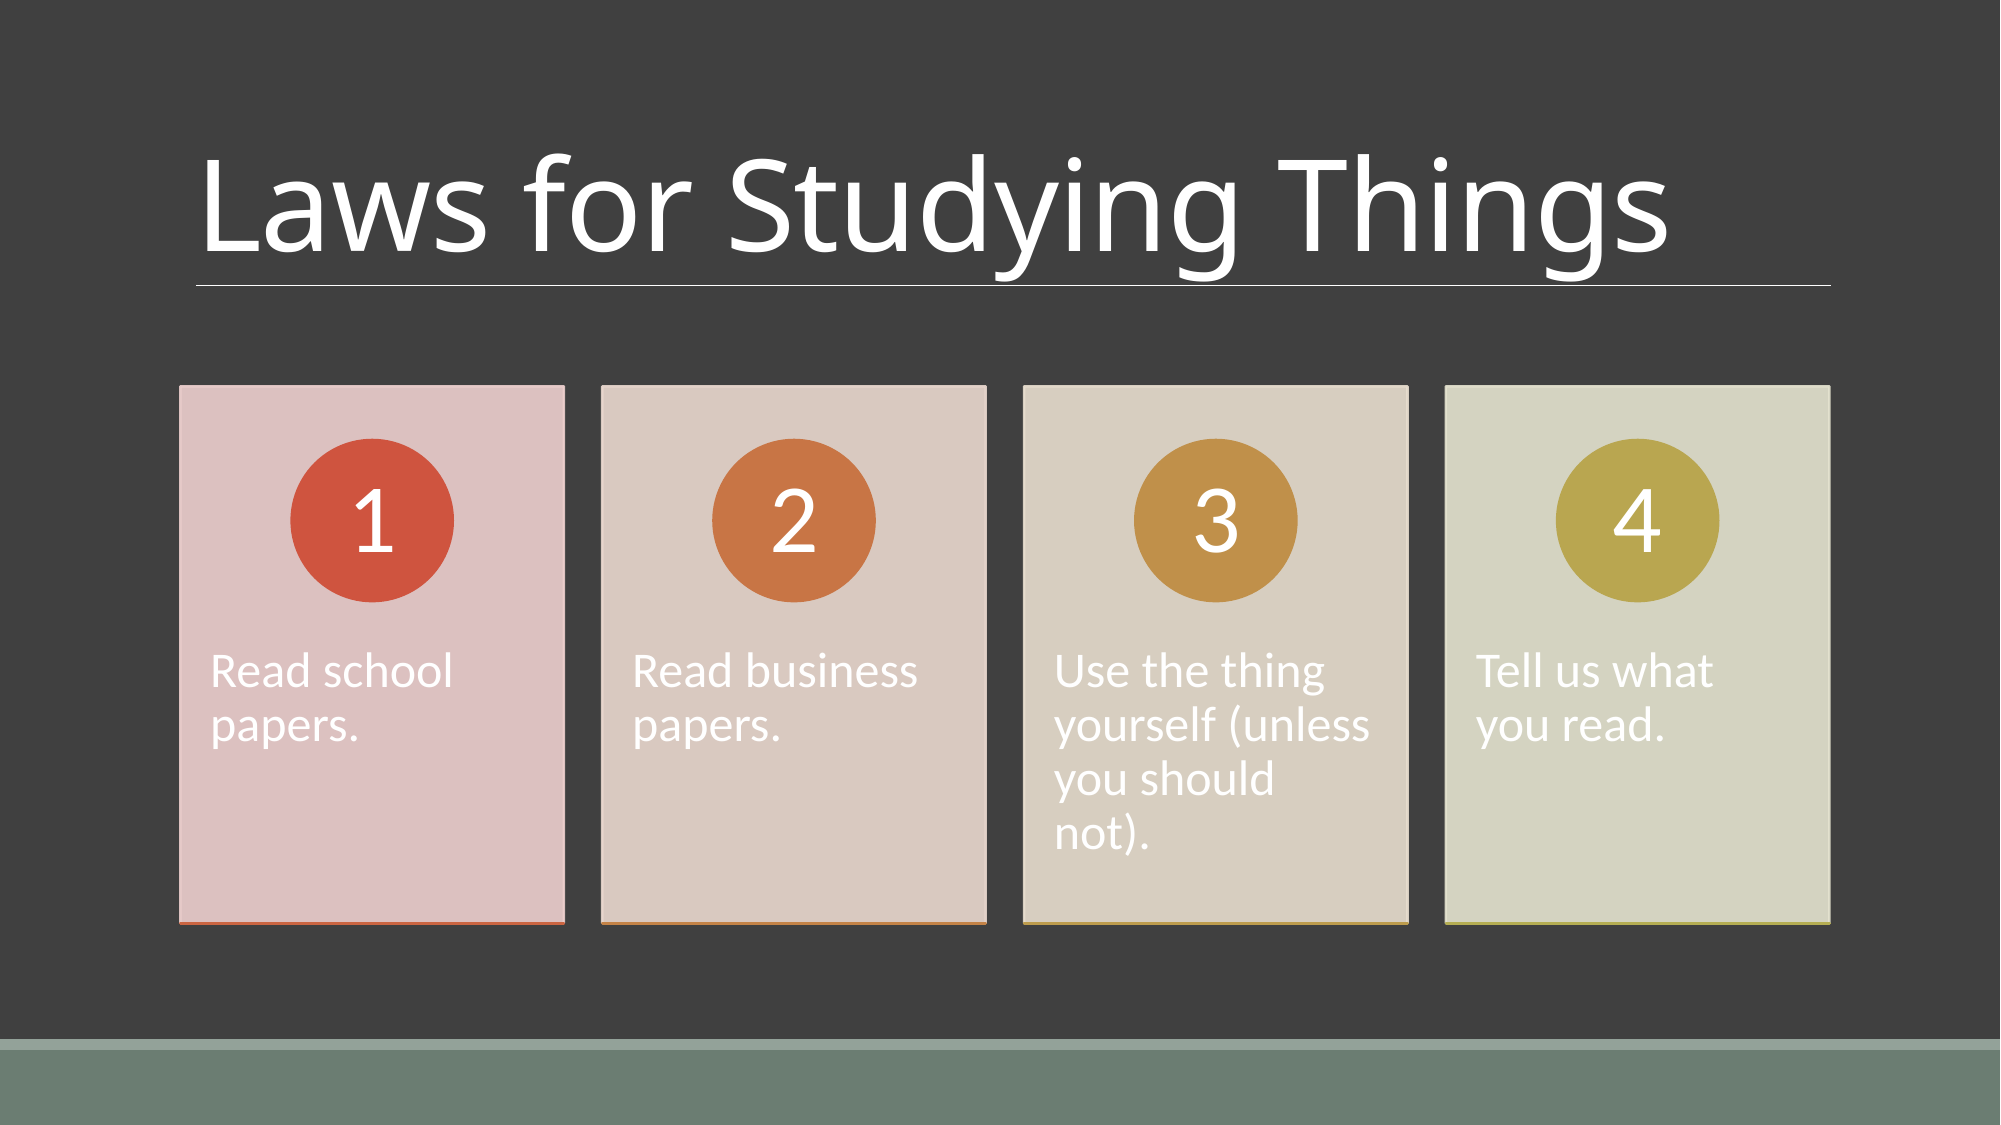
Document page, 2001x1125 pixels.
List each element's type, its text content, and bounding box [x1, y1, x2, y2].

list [179, 343, 1831, 966]
title Laws for Studying Things [180, 47, 1830, 285]
